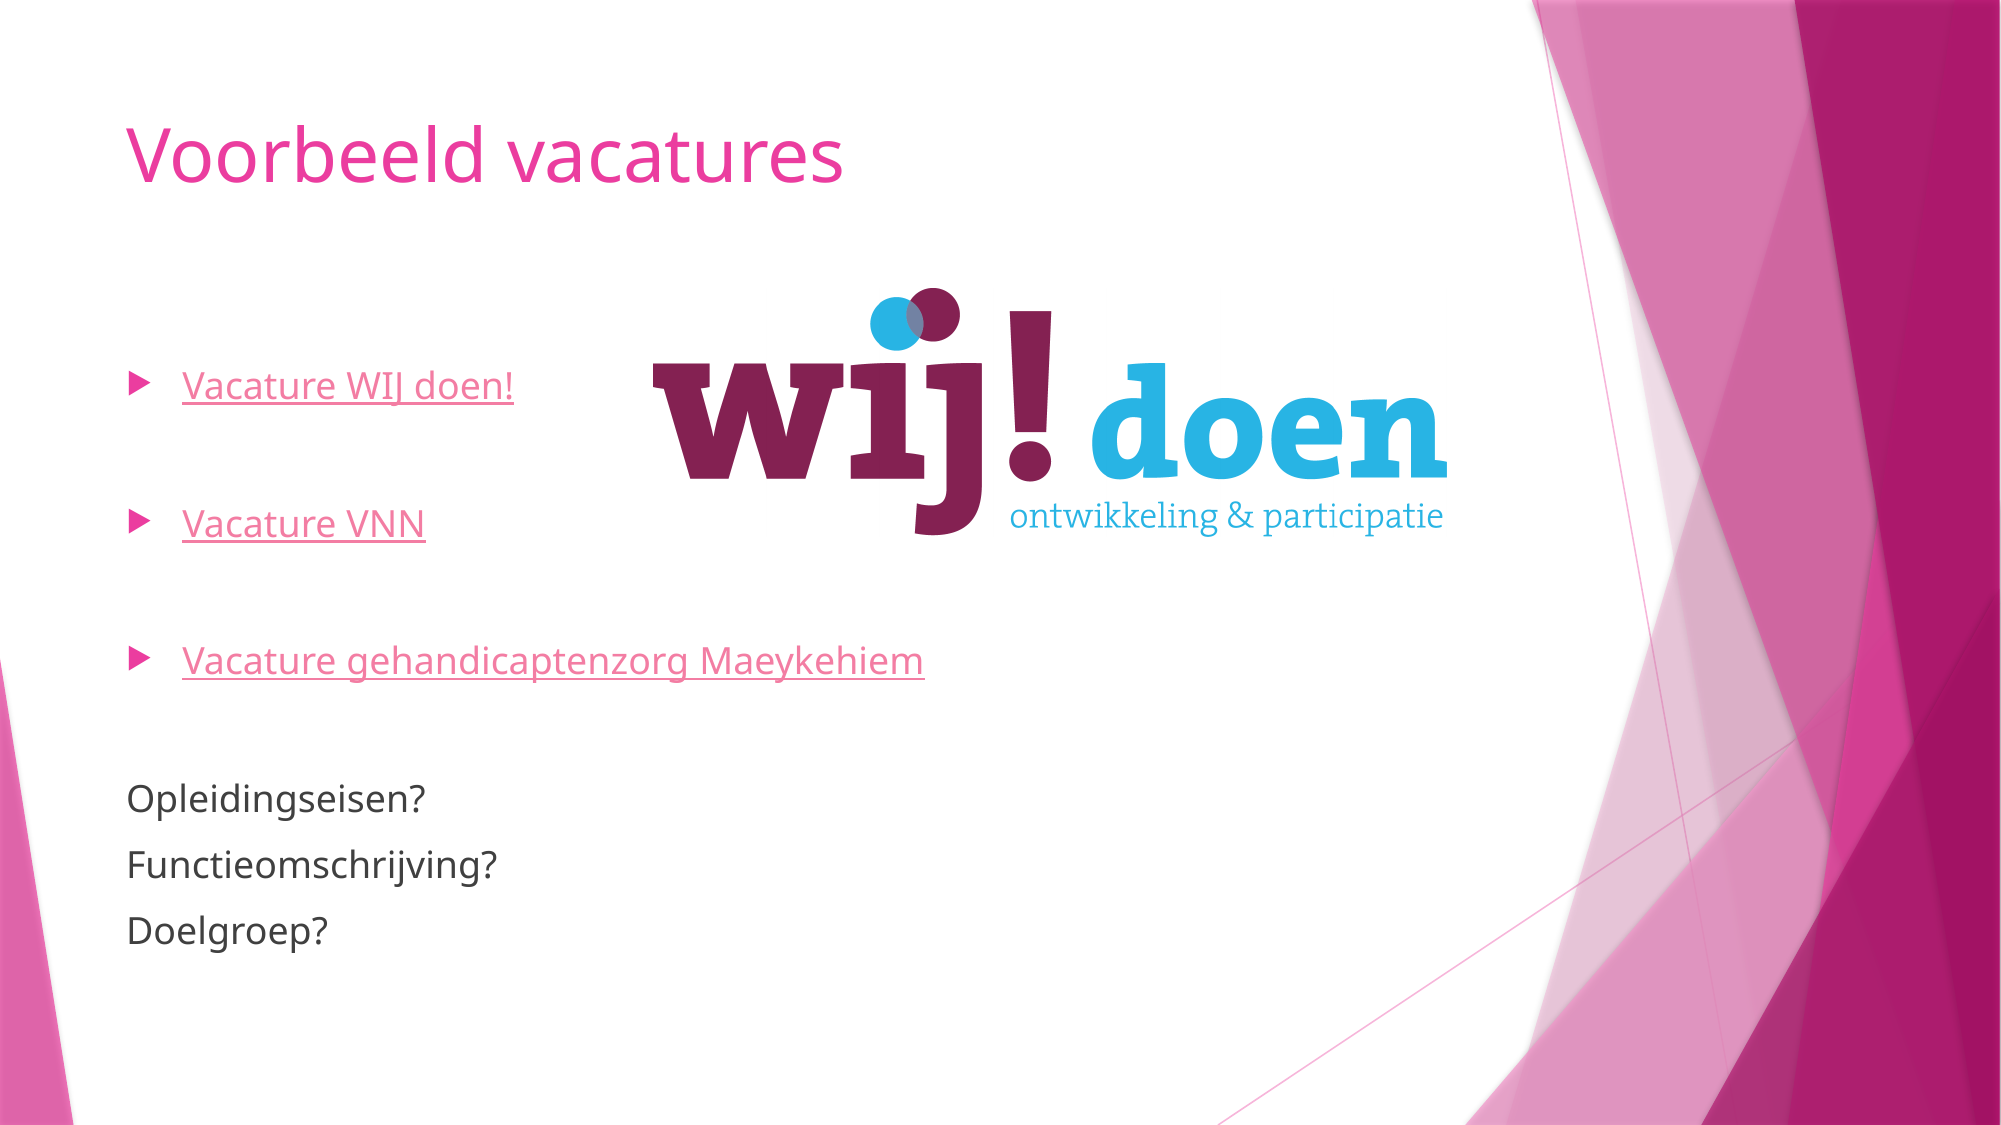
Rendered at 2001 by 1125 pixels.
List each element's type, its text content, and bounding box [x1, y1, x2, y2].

list Vacature WIJ doen! Vacature VNN Vacature gehandicaptenzorg Maeykehiem Opleidingseisen? Functieomschrijving? Doelgroep? [111, 354, 1522, 992]
title Voorbeeld vacatures [111, 99, 1522, 317]
picture [652, 288, 1448, 538]
